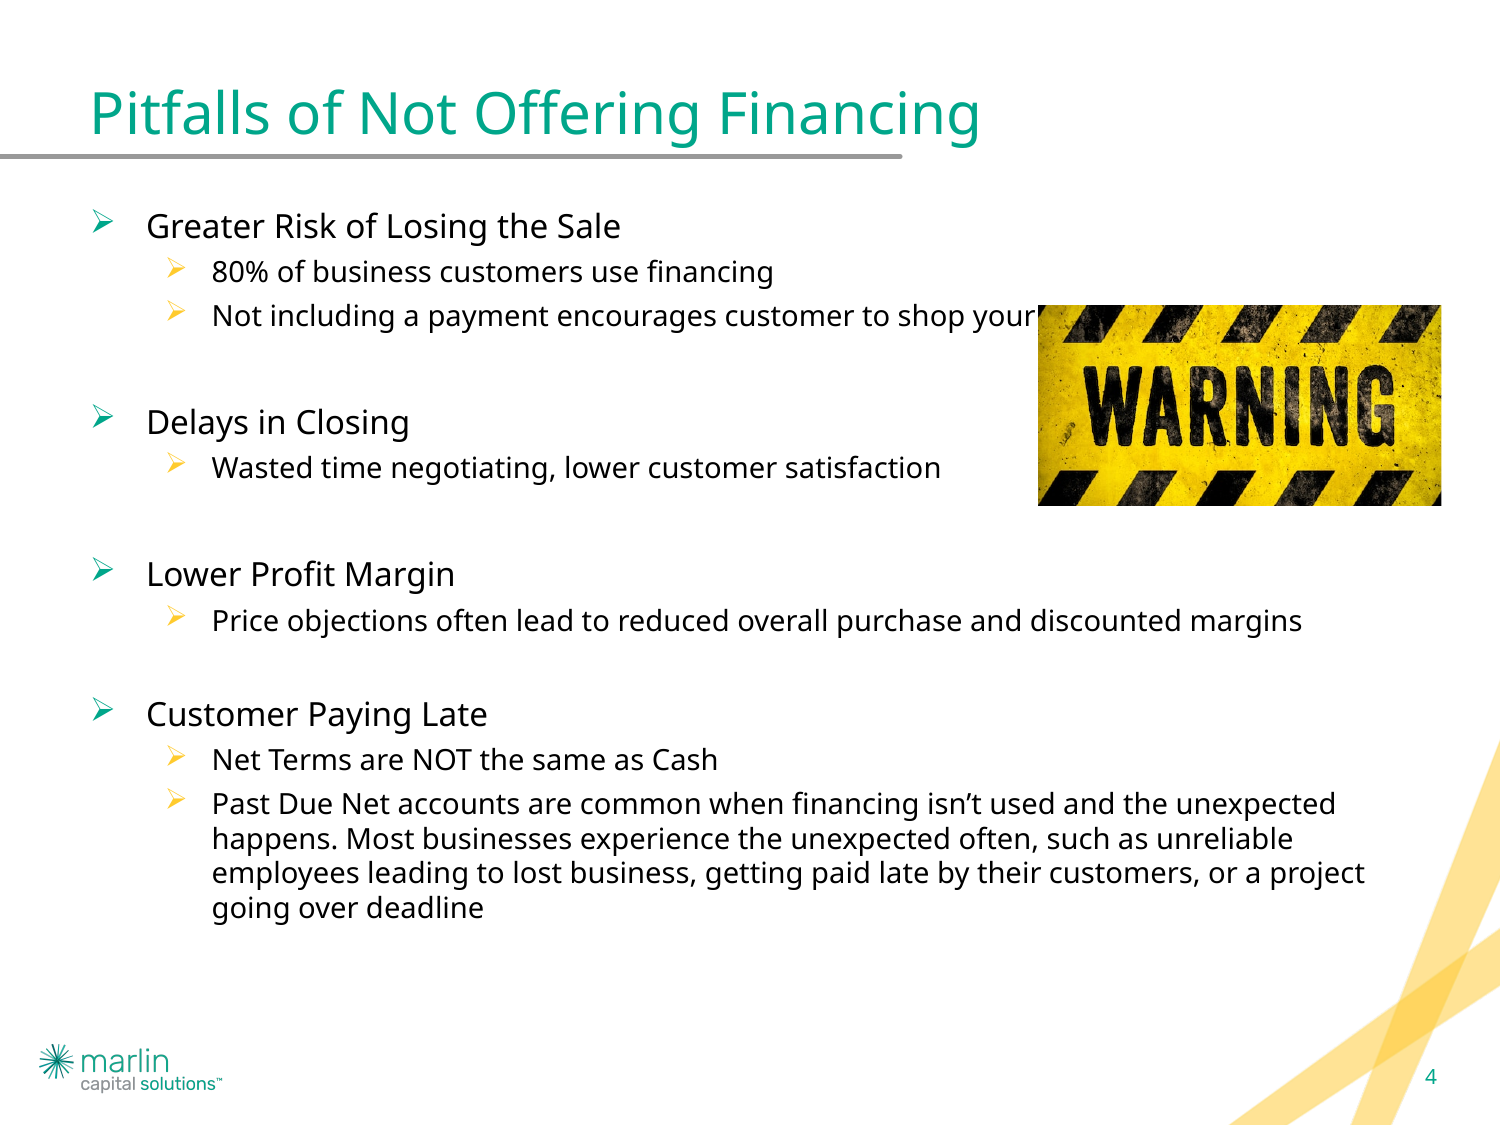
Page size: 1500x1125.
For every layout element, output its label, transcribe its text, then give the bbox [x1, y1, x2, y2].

picture [1221, 730, 1500, 1125]
picture [1038, 305, 1442, 506]
picture [30, 1012, 231, 1125]
list Greater Risk of Losing the Sale 80% of business customers use financing Not including a payment encourages customer to shop your quote Delays in Closing Wasted time negotiating, lower customer satisfaction Lower Profit Margin Price objections often lead to reduced overall purchase and discounted margins Customer Paying Late Net Terms are NOT the same as Cash Past Due Net accounts are common when financing isn’t used and the unexpected happens. Most businesses experience the unexpected often, such as unreliable employees leading to lost business, getting paid late by their customers, or a project going over deadline [75, 198, 1384, 927]
title Pitfalls of Not Offering Financing [75, 34, 1425, 155]
